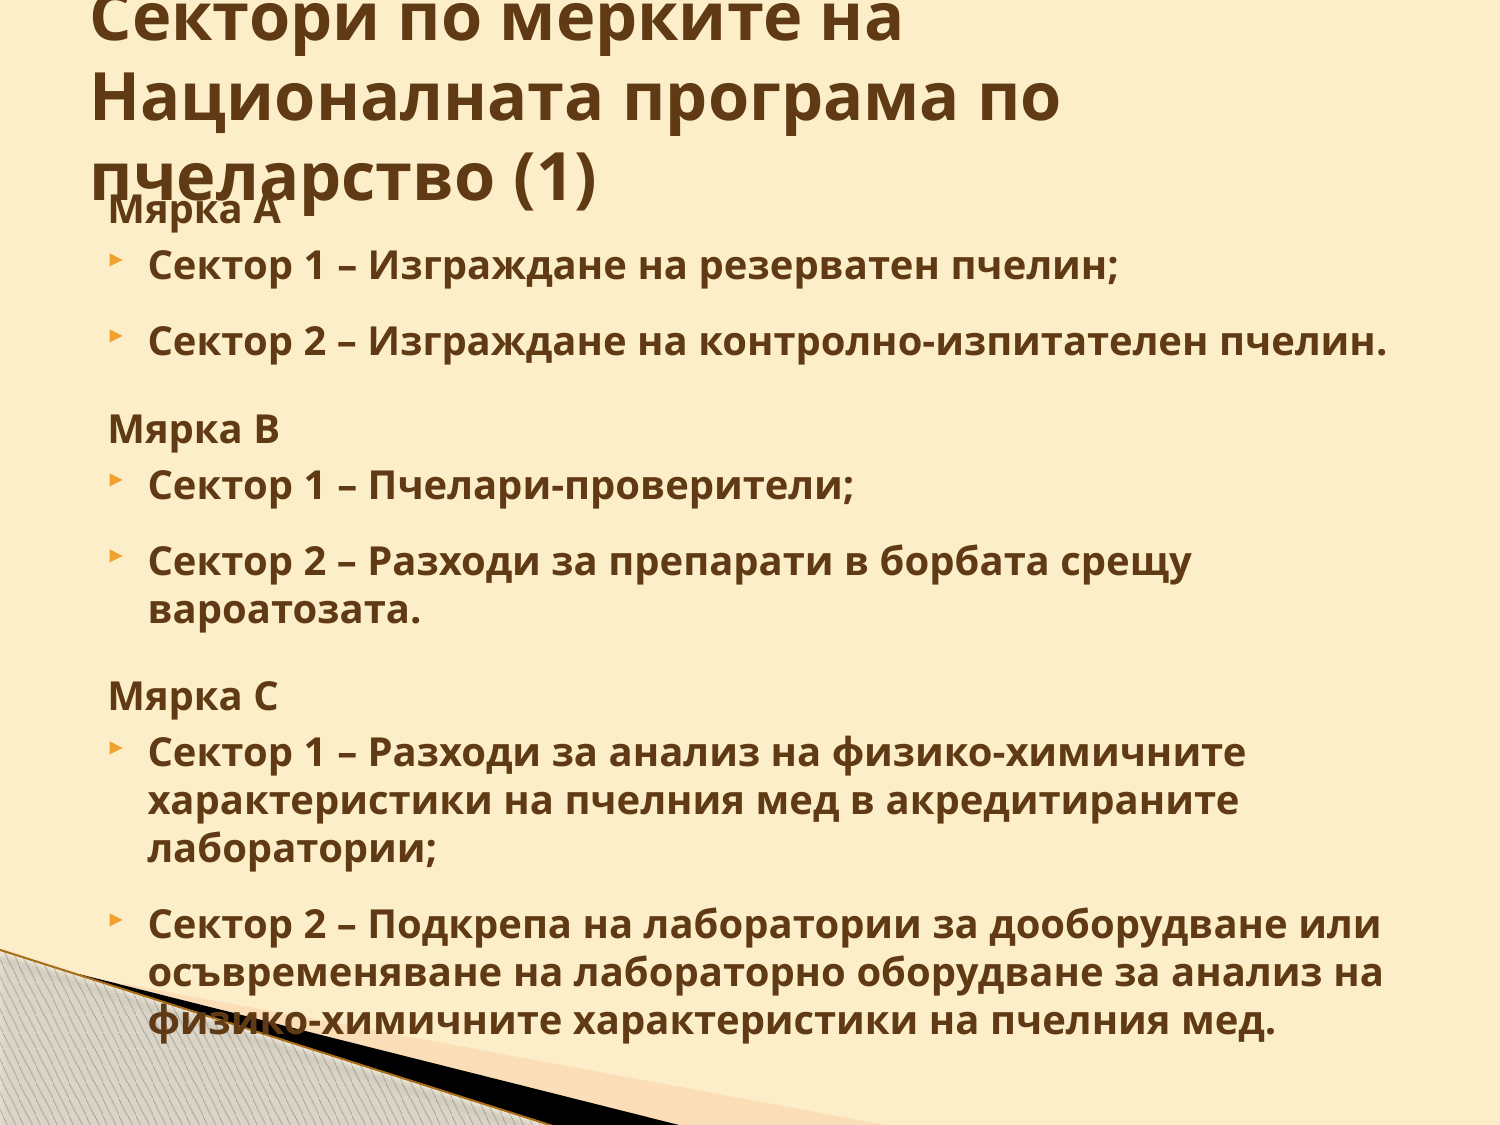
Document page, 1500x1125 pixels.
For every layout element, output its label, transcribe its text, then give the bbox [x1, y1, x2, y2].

list Мярка А Сектор 1 – Изграждане на резерватен пчелин; Сектор 2 – Изграждане на контролно-изпитателен пчелин. Мярка В Сектор 1 – Пчелари-проверители; Сектор 2 – Разходи за препарати в борбата срещу вароатозата. Мярка С Сектор 1 – Разходи за анализ на физико-химичните характеристики на пчелния мед в акредитираните лаборатории; Сектор 2 – Подкрепа на лаборатории за дооборудване или осъвременяване на лабораторно оборудване за анализ на физико-химичните характеристики на пчелния мед. [74, 175, 1426, 1067]
title Сектори по мерките на Националната програма по пчеларство (1) [75, 0, 1425, 188]
